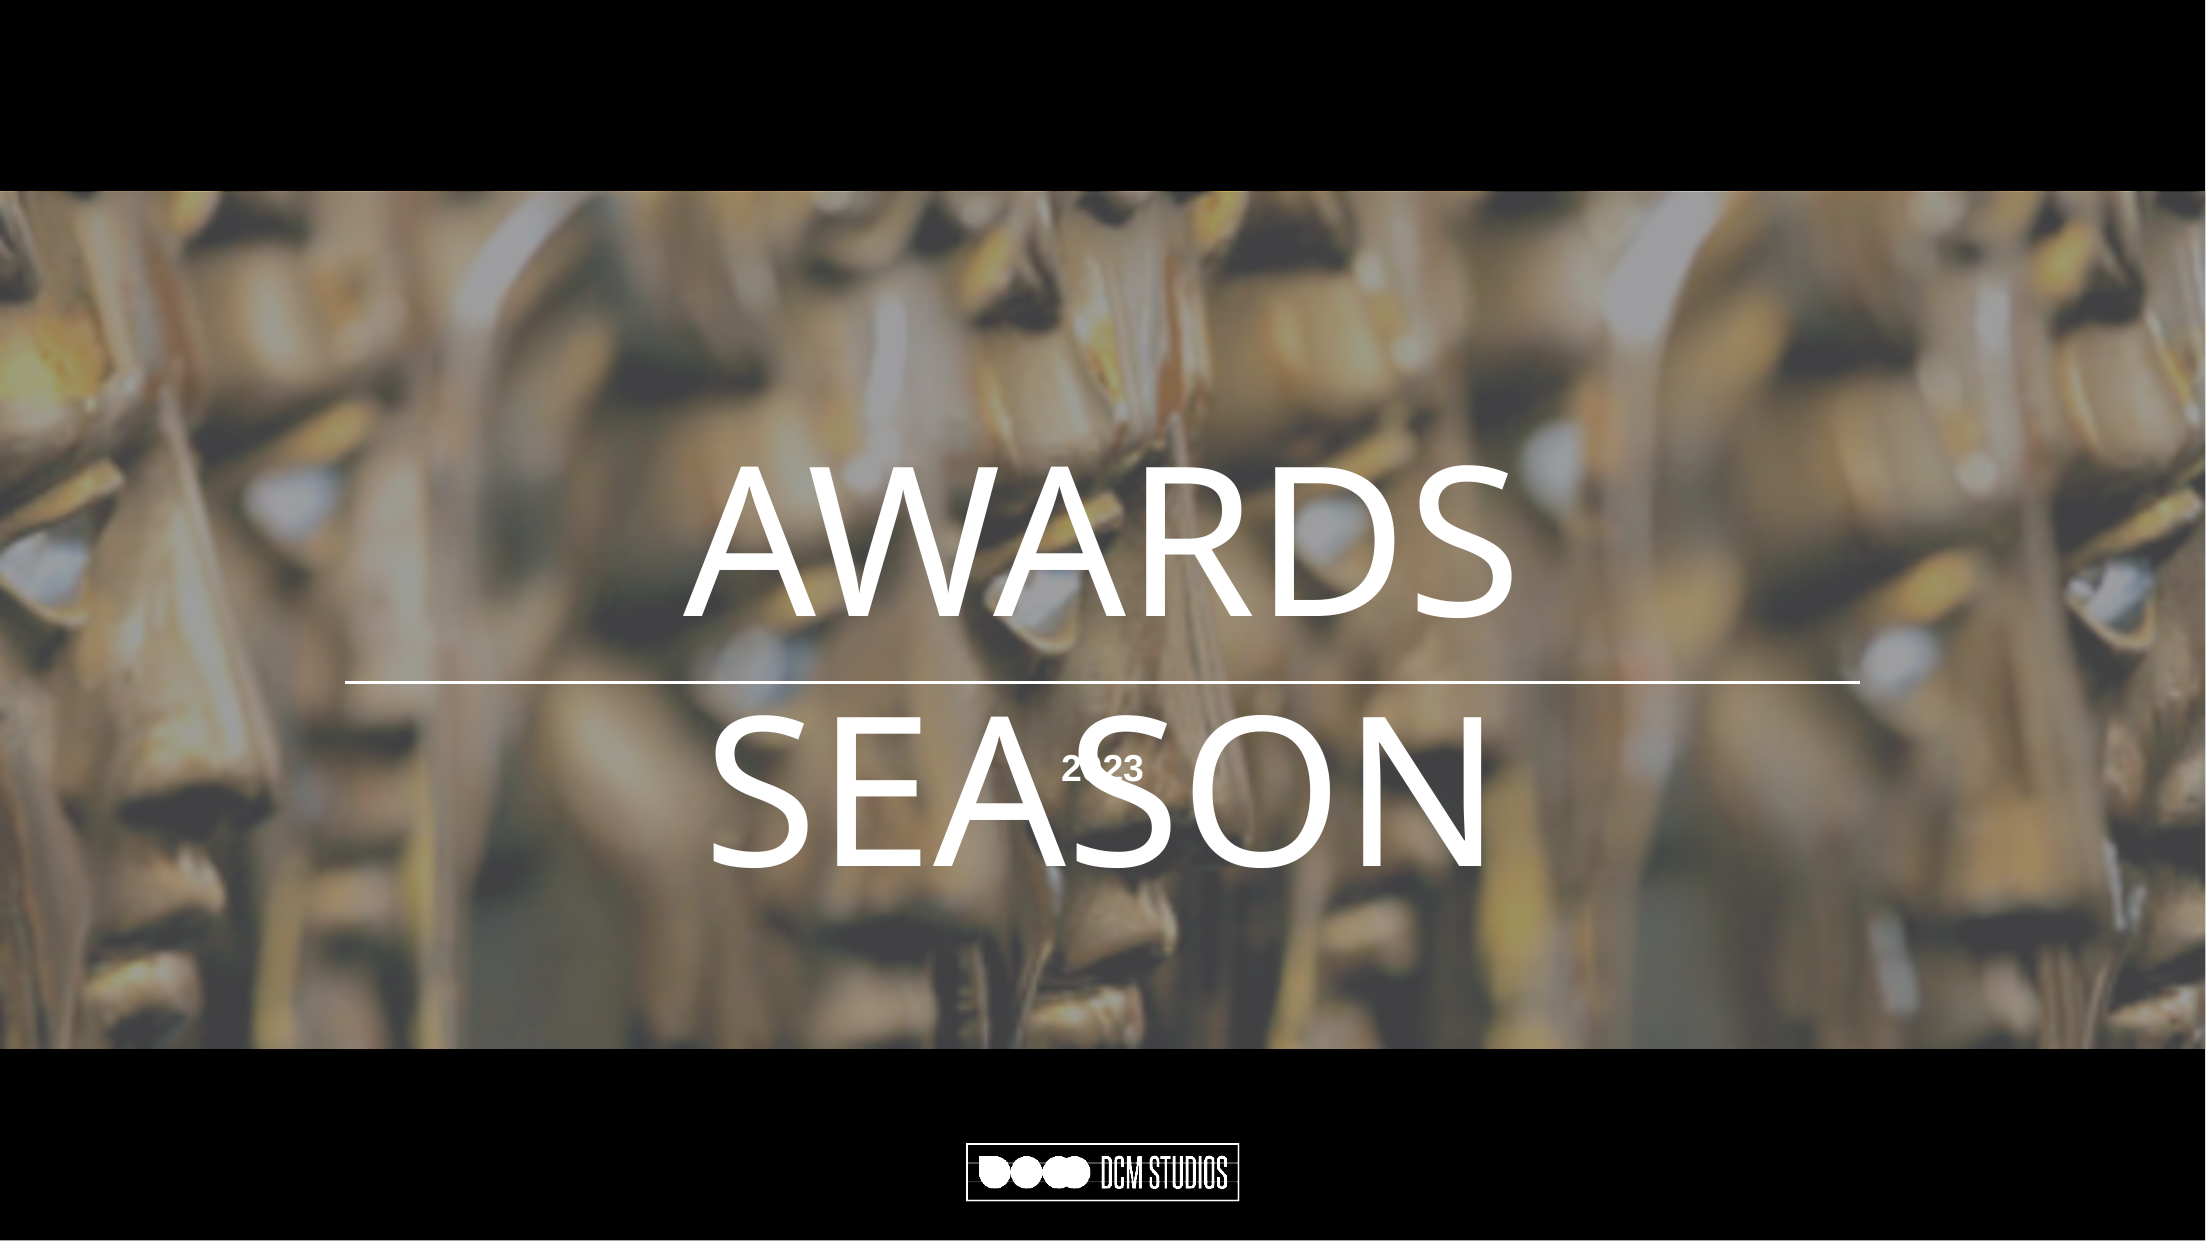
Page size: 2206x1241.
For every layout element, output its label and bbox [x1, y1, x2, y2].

picture [0, 191, 2206, 1050]
picture [965, 1142, 1240, 1202]
